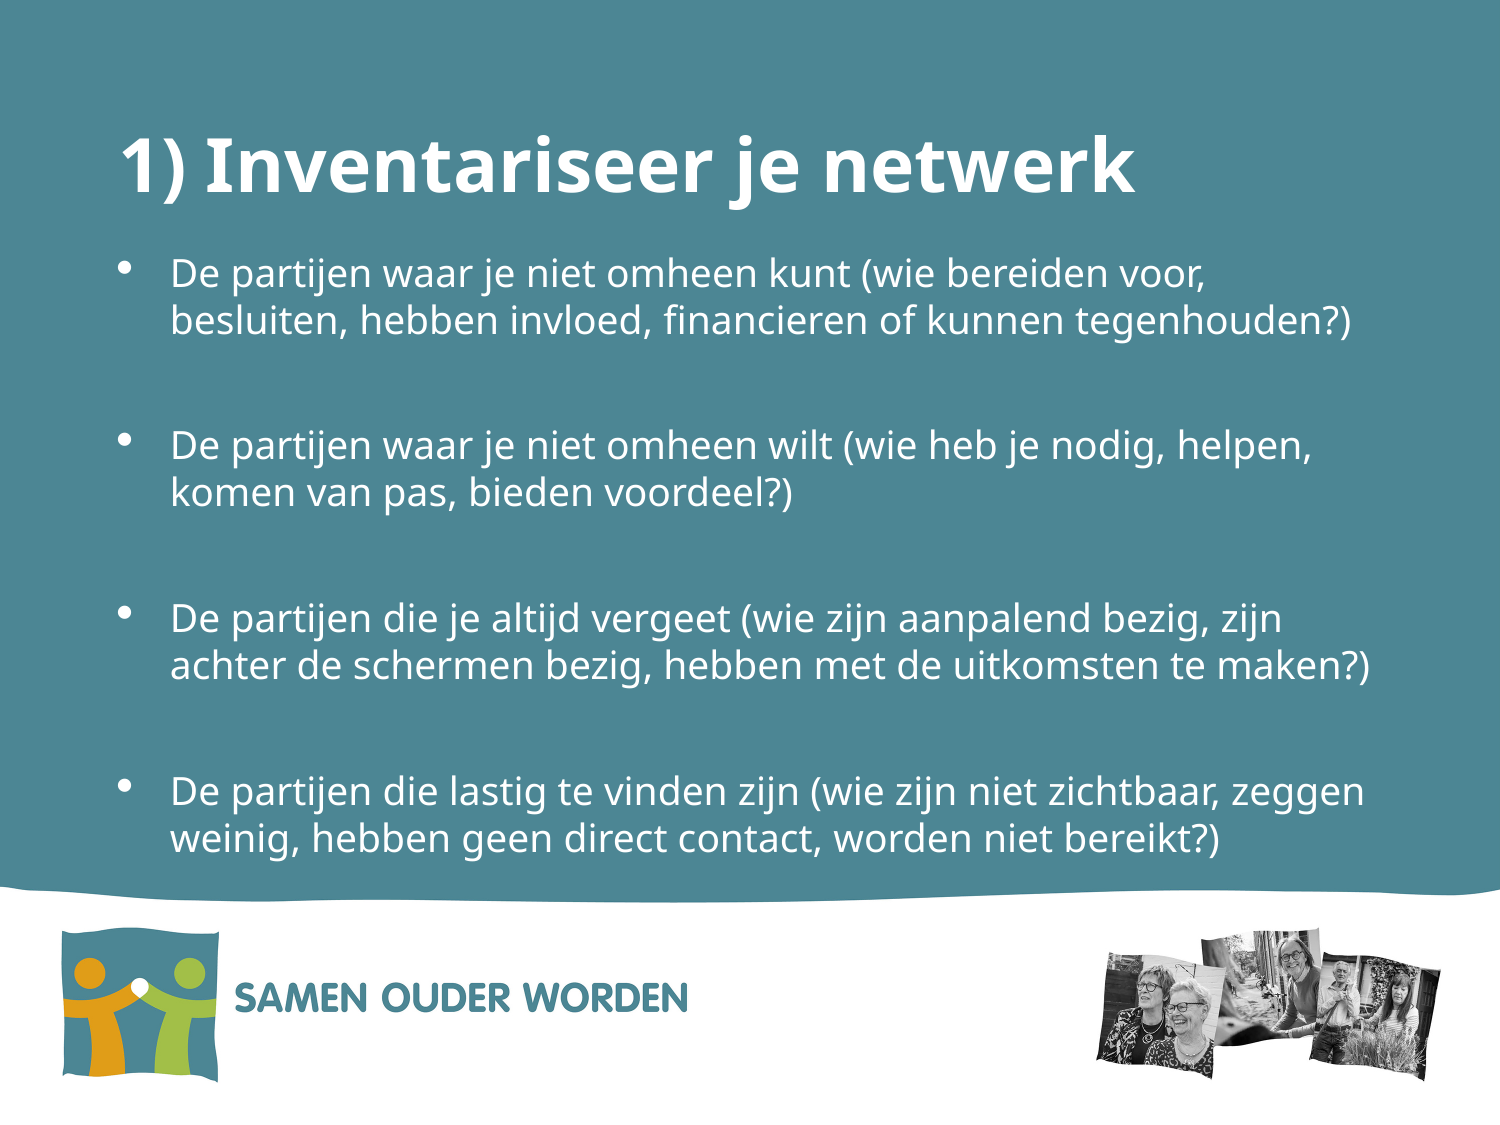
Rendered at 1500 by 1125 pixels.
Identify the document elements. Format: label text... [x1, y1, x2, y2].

picture [0, 0, 1500, 1125]
list De partijen waar je niet omheen kunt (wie bereiden voor, besluiten, hebben invloed, financieren of kunnen tegenhouden?) De partijen waar je niet omheen wilt (wie heb je nodig, helpen, komen van pas, bieden voordeel?) De partijen die je altijd vergeet (wie zijn aanpalend bezig, zijn achter de schermen bezig, hebben met de uitkomsten te maken?) De partijen die lastig te vinden zijn (wie zijn niet zichtbaar, zeggen weinig, hebben geen direct contact, worden niet bereikt?) [103, 240, 1397, 918]
title 1) Inventariseer je netwerk [103, 59, 1397, 240]
